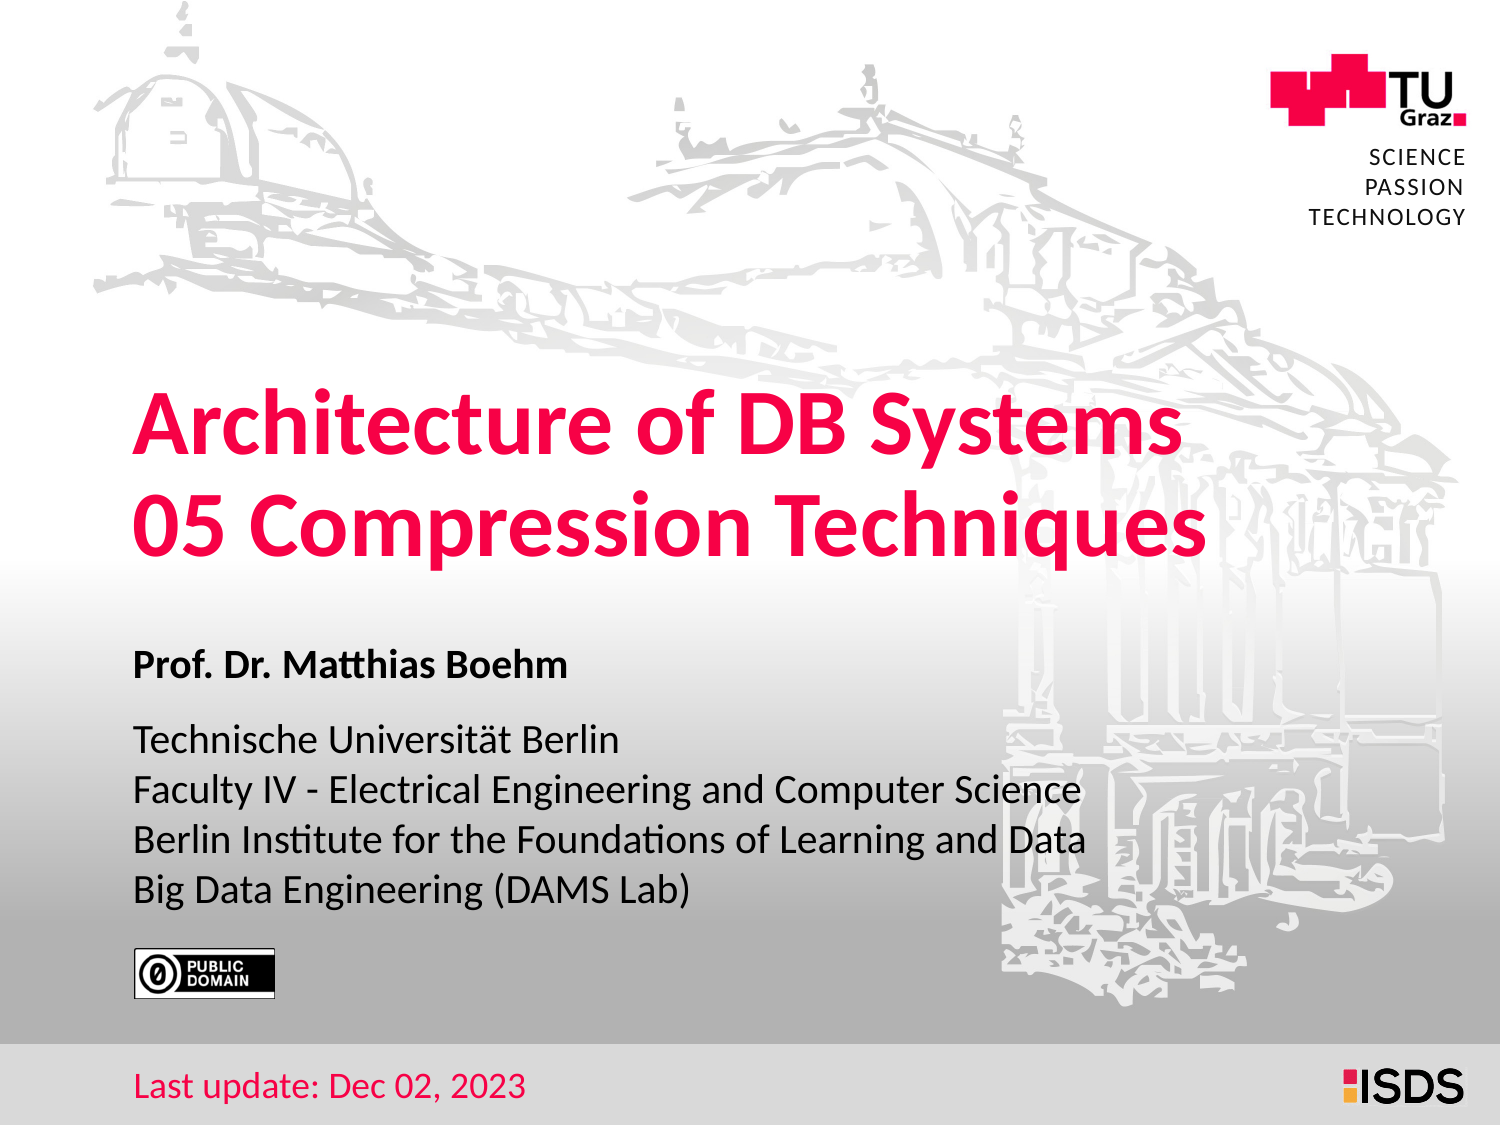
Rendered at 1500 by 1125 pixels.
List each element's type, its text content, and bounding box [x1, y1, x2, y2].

picture [1339, 1065, 1468, 1107]
footer Prof. Dr. Matthias Boehm Technische Universität Berlin Faculty IV - Electrical Engineering and Computer Science Berlin Institute for the Foundations of Learning and Data Big Data Engineering (DAMS Lab) [118, 629, 1267, 898]
picture [0, 1, 1500, 1044]
text_box Last update: Dec 02, 2023 [133, 1053, 564, 1113]
title Architecture of DB Systems 05 Compression Techniques [118, 175, 1451, 584]
